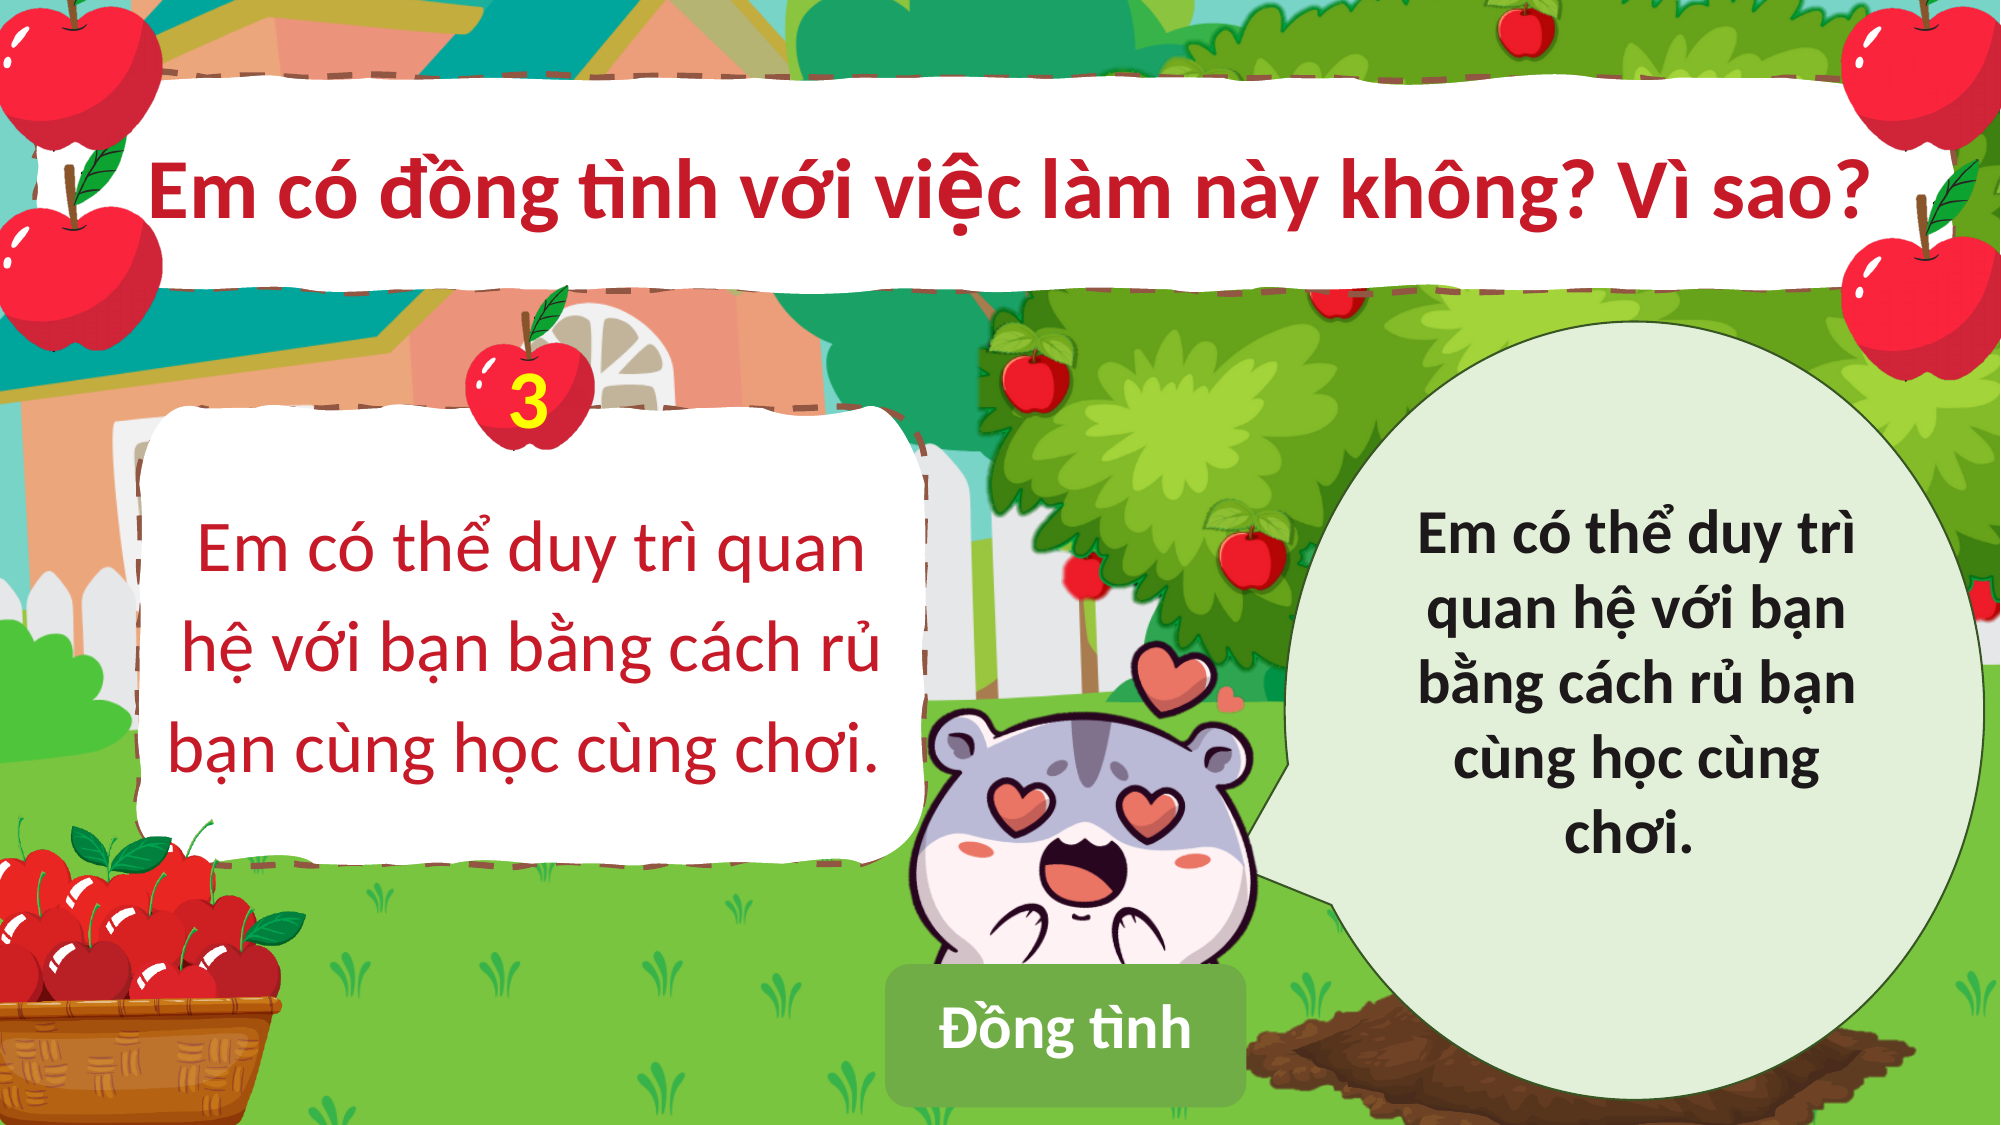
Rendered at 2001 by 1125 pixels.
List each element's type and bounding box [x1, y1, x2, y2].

picture [1822, 0, 2001, 403]
text_box [795, 604, 1313, 1107]
text_box [846, 0, 1822, 604]
text_box [1284, 321, 1985, 1100]
text_box [846, 403, 2000, 1125]
text_box [139, 285, 925, 864]
picture [0, 0, 846, 1125]
